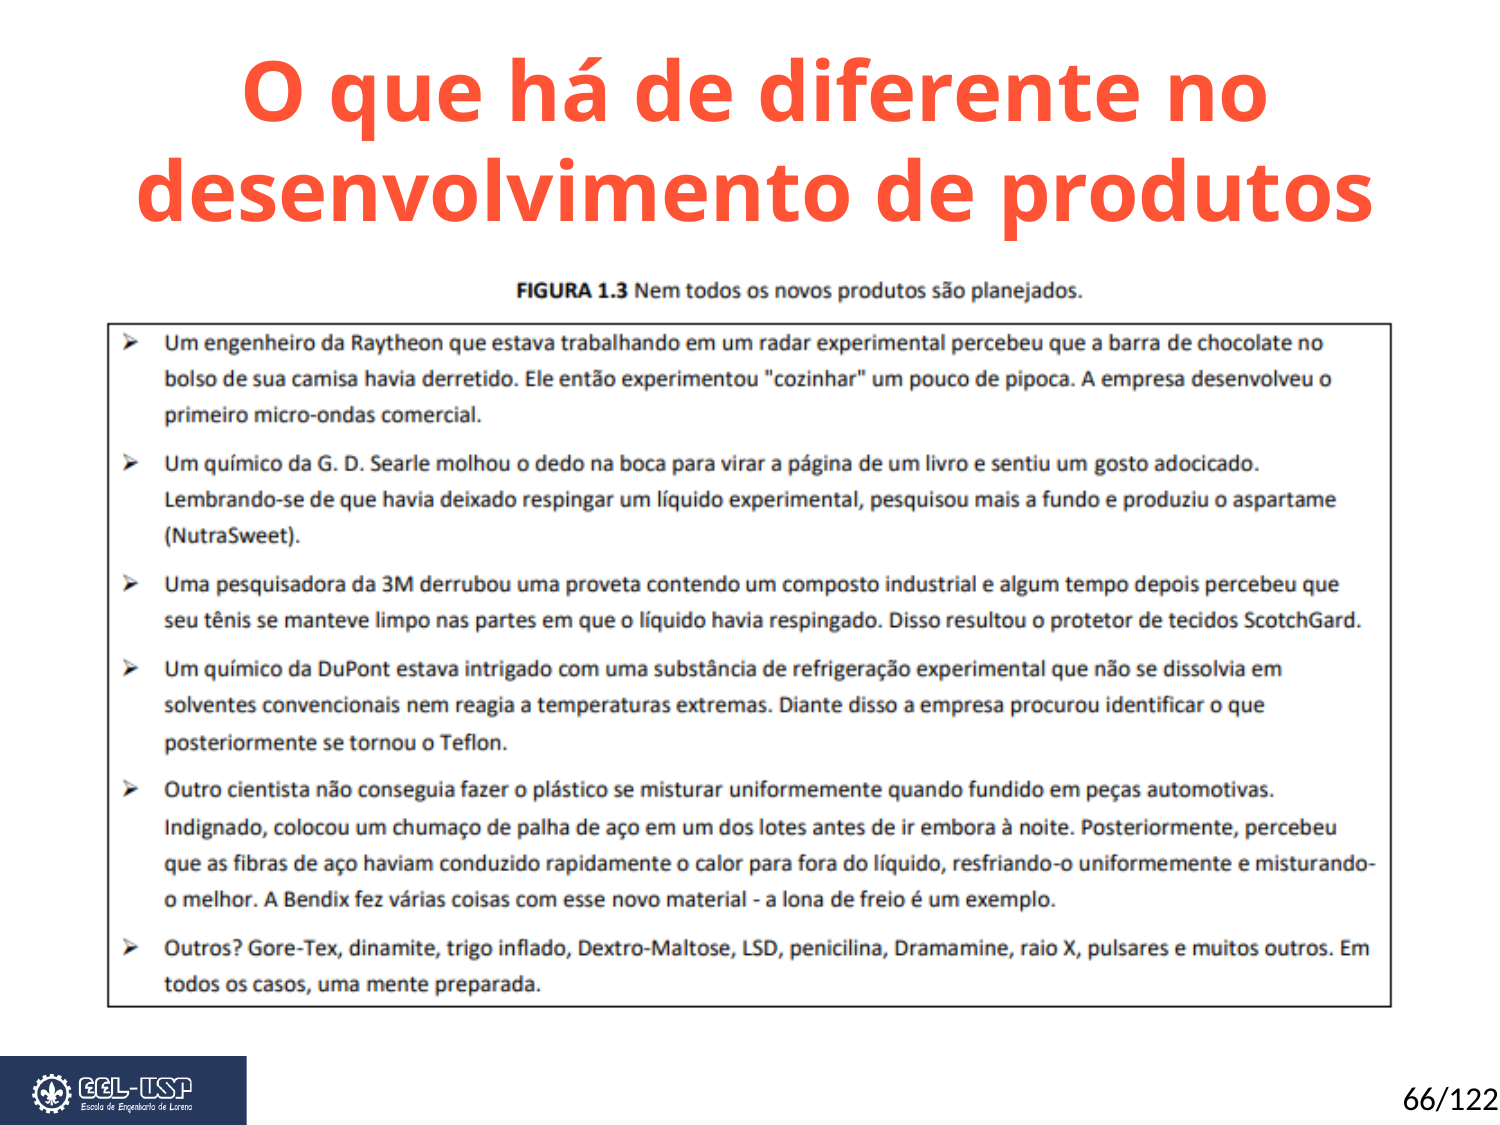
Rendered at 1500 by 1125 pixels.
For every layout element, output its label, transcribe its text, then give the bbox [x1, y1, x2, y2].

picture [0, 1056, 247, 1125]
picture [86, 255, 1412, 1053]
text_box 66/122 [1387, 1069, 1500, 1125]
text_box O que há de diferente no desenvolvimento de produtos [5, 30, 1500, 246]
